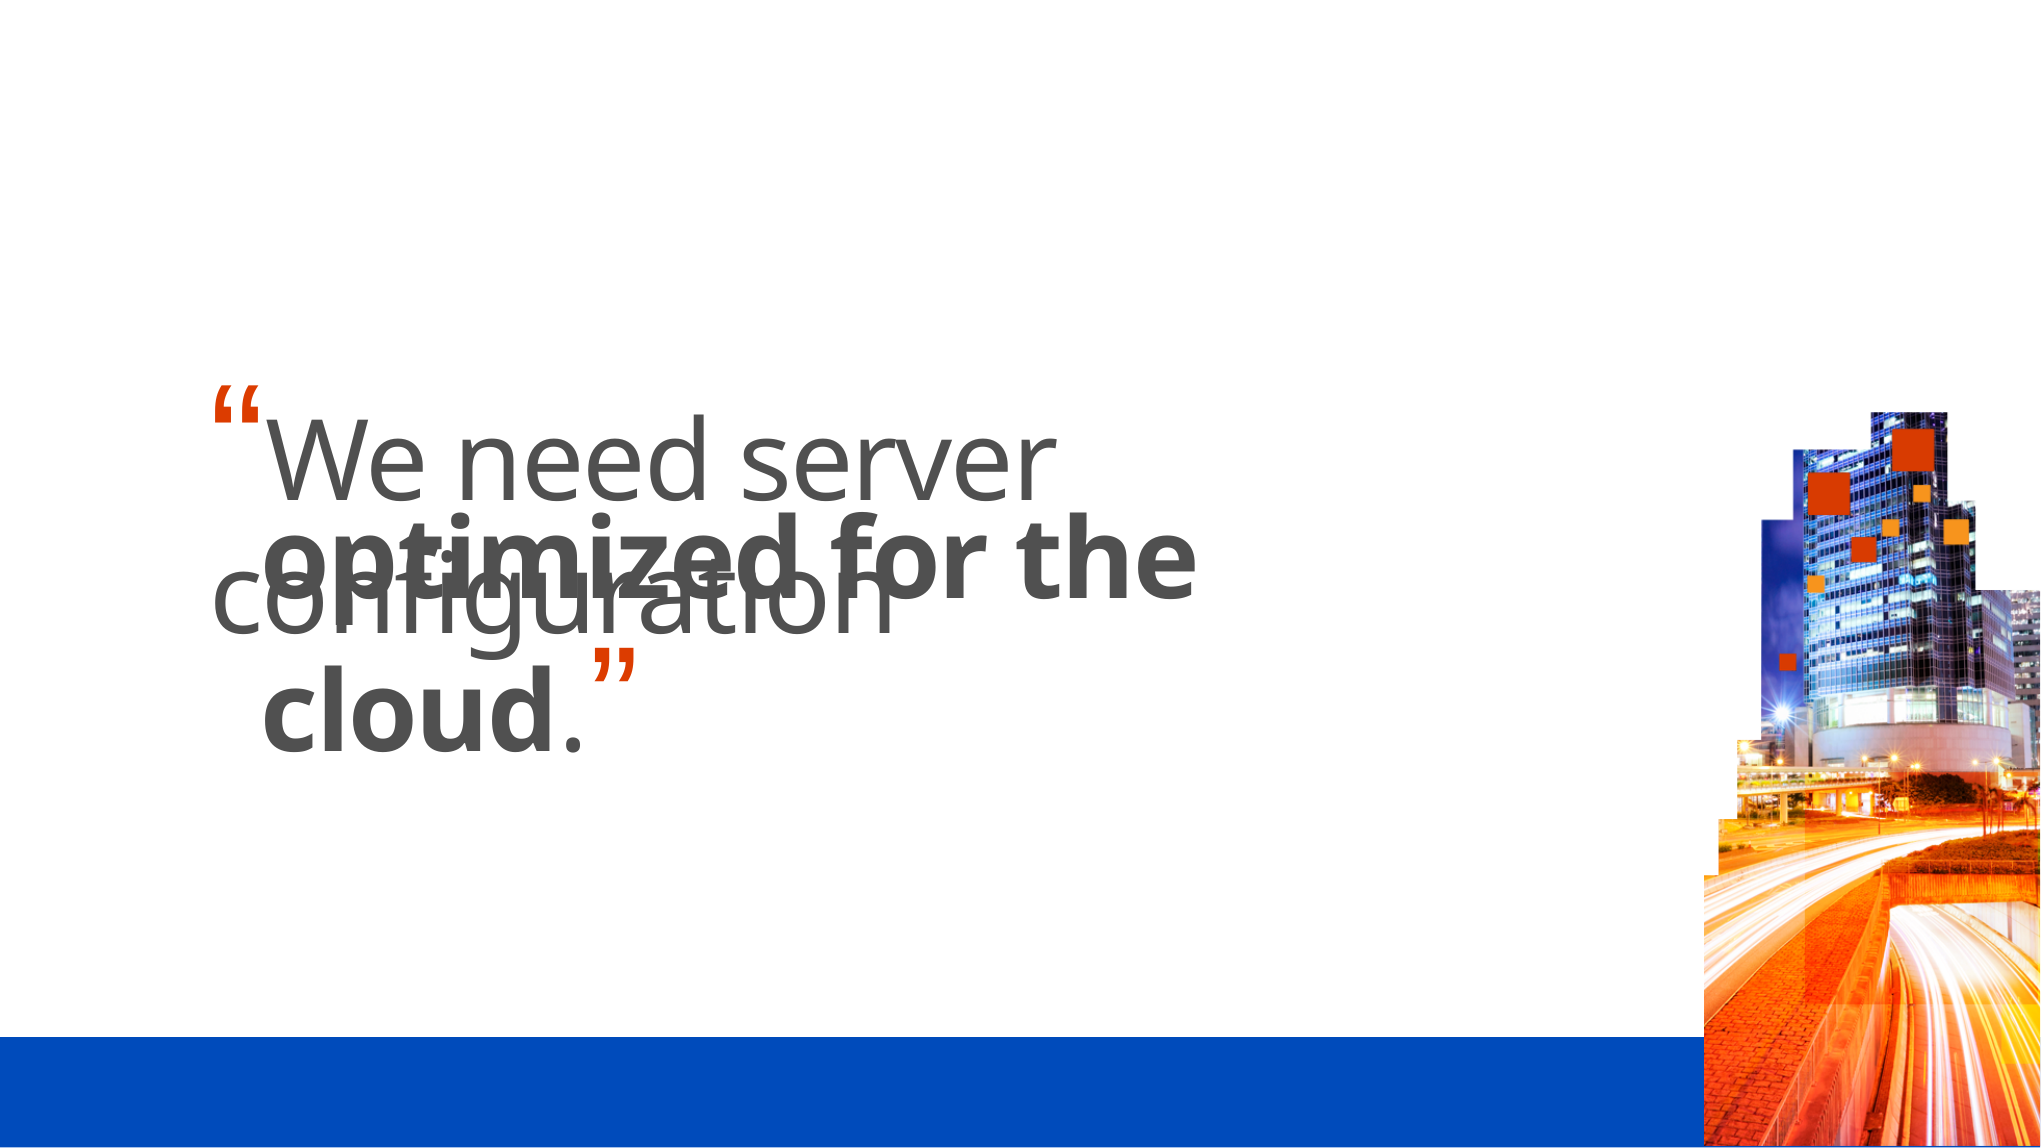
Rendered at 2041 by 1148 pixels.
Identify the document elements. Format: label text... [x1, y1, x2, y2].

text_box optimized for the cloud.” [245, 493, 1591, 693]
text_box [0, 1037, 2041, 1148]
text_box “We need server configuration [195, 348, 1638, 549]
picture [1703, 412, 2041, 1146]
